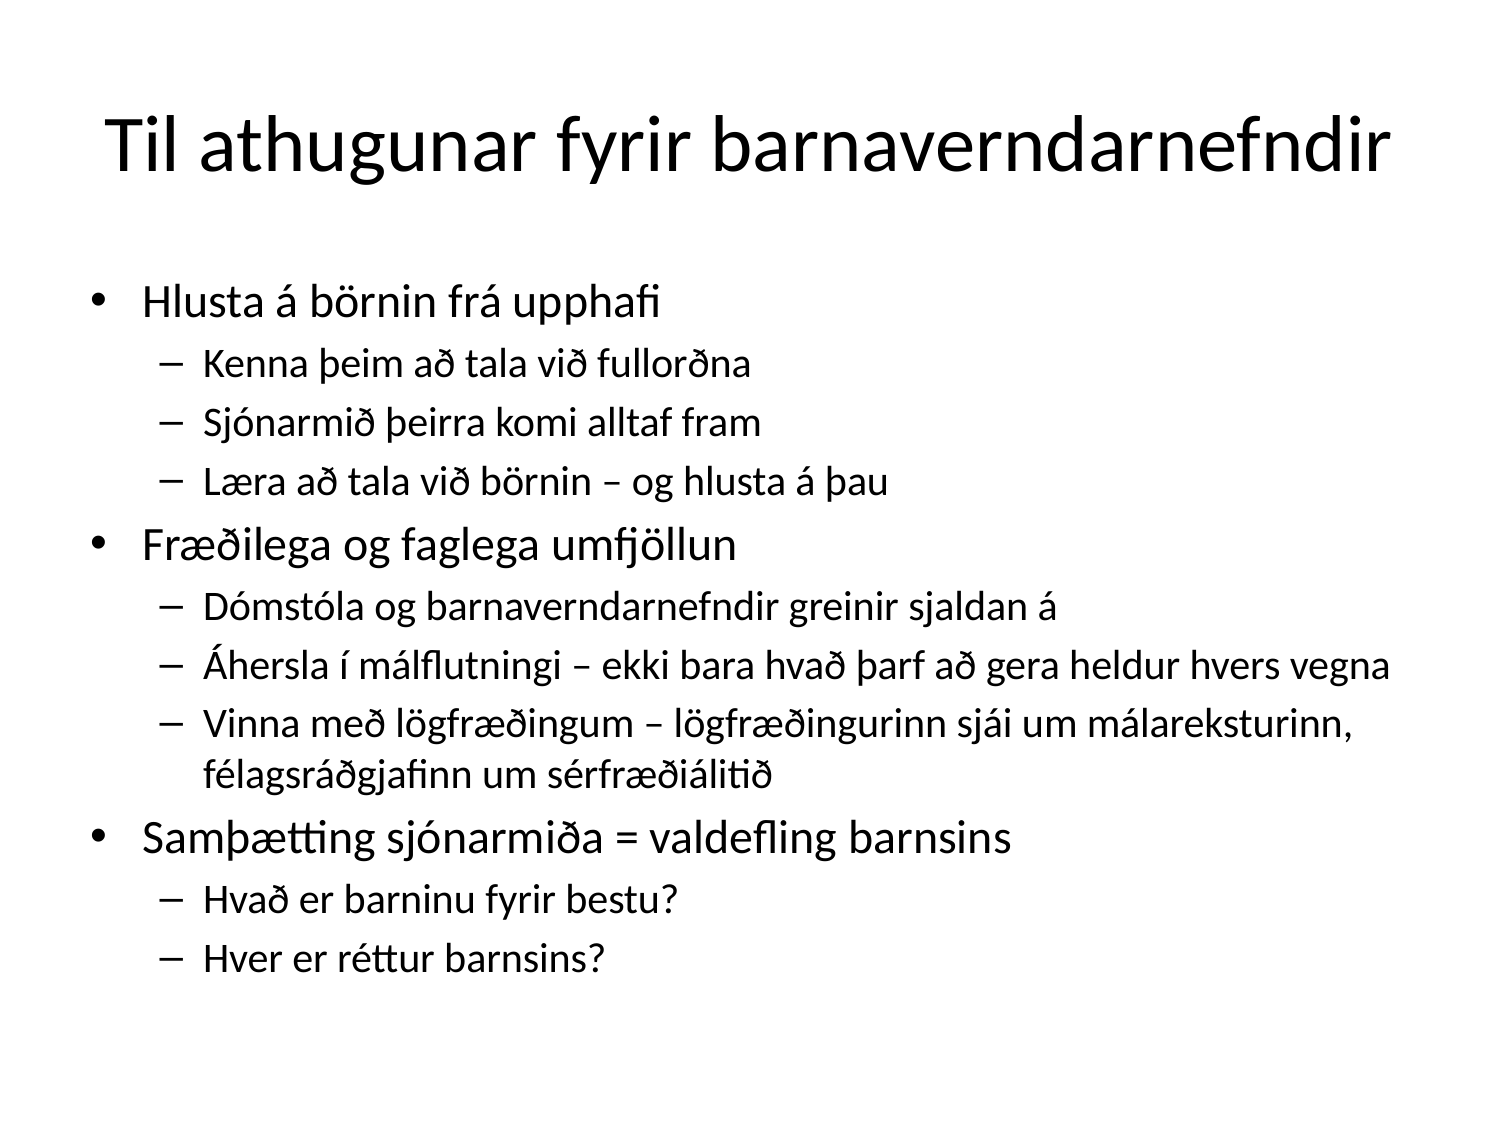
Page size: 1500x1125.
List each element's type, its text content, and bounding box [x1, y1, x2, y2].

list Hlusta á börnin frá upphafi Kenna þeim að tala við fullorðna Sjónarmið þeirra komi alltaf fram Læra að tala við börnin – og hlusta á þau Fræðilega og faglega umfjöllun Dómstóla og barnaverndarnefndir greinir sjaldan á Áhersla í málflutningi – ekki bara hvað þarf að gera heldur hvers vegna Vinna með lögfræðingum – lögfræðingurinn sjái um málareksturinn, félagsráðgjafinn um sérfræðiálitið Samþætting sjónarmiða = valdefling barnsins Hvað er barninu fyrir bestu? Hver er réttur barnsins? [75, 262, 1425, 1005]
title Til athugunar fyrir barnaverndarnefndir [75, 45, 1425, 233]
